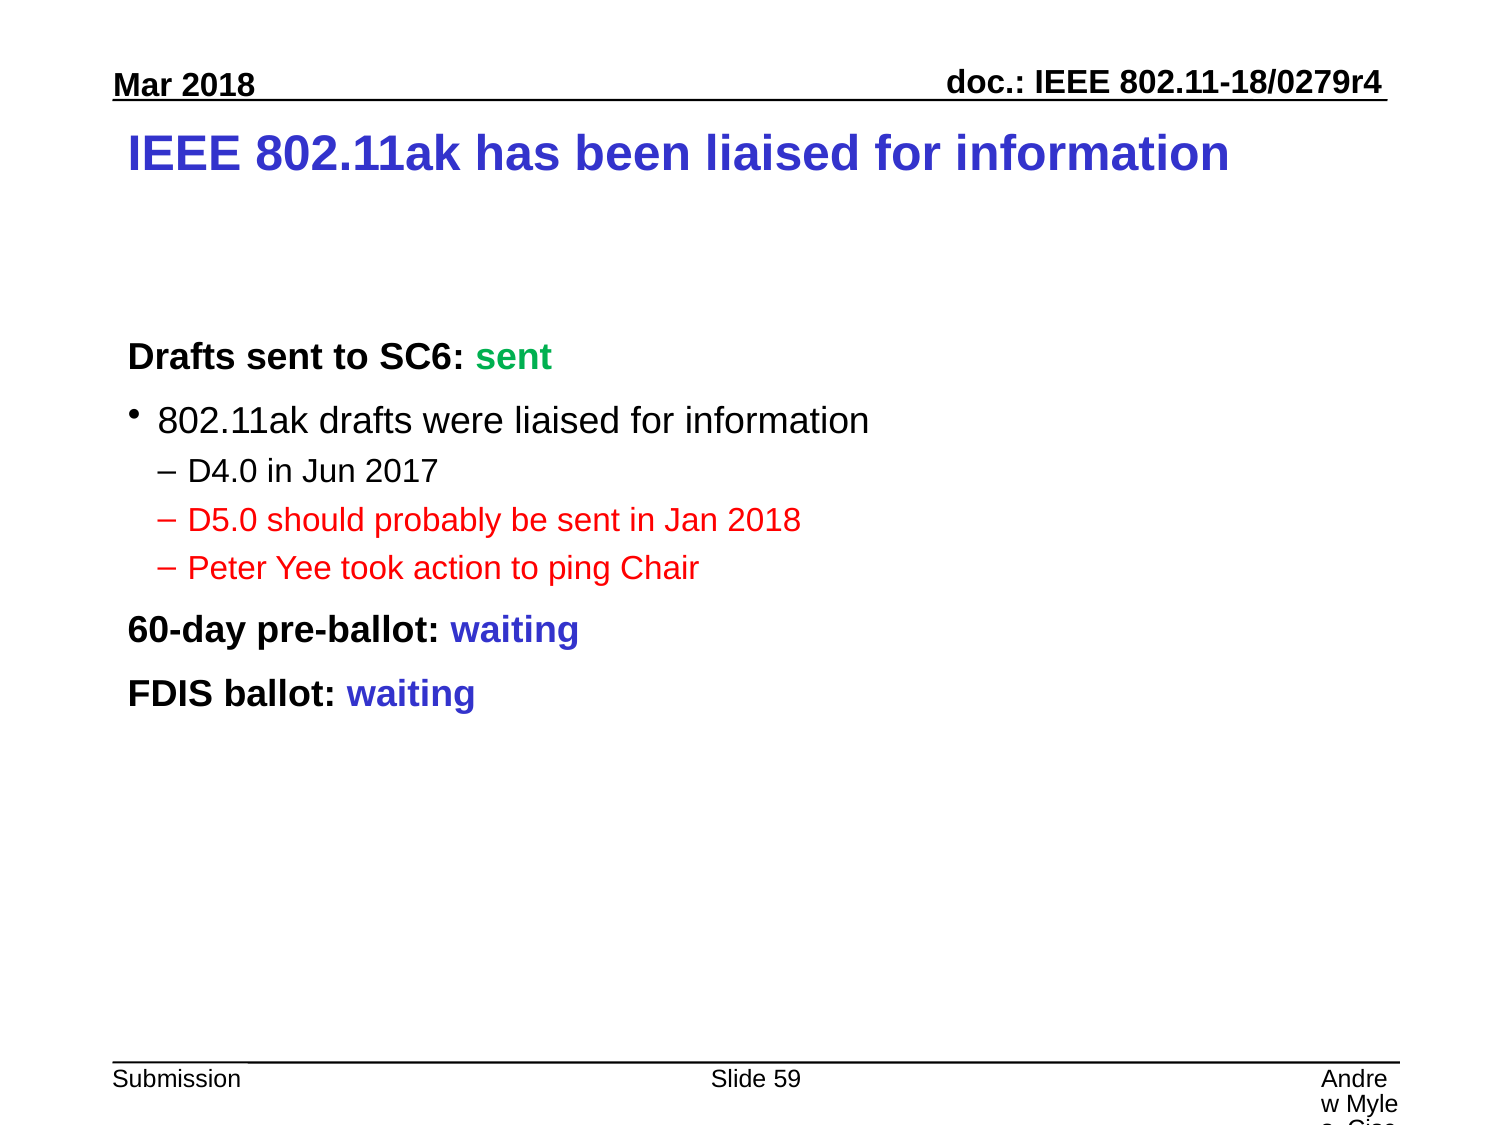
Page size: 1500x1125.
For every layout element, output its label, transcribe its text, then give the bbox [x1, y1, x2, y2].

slide_number Slide 59 [709, 1061, 803, 1093]
footer Andrew Myles, Cisco [1320, 1061, 1402, 1093]
list Drafts sent to SC6: sent 802.11ak drafts were liaised for information D4.0 in Jun 2017 D5.0 should probably be sent in Jan 2018 Peter Yee took action to ping Chair 60-day pre-ballot: waiting FDIS ballot: waiting [112, 324, 1388, 1000]
title IEEE 802.11ak has been liaised for information [112, 112, 1388, 288]
